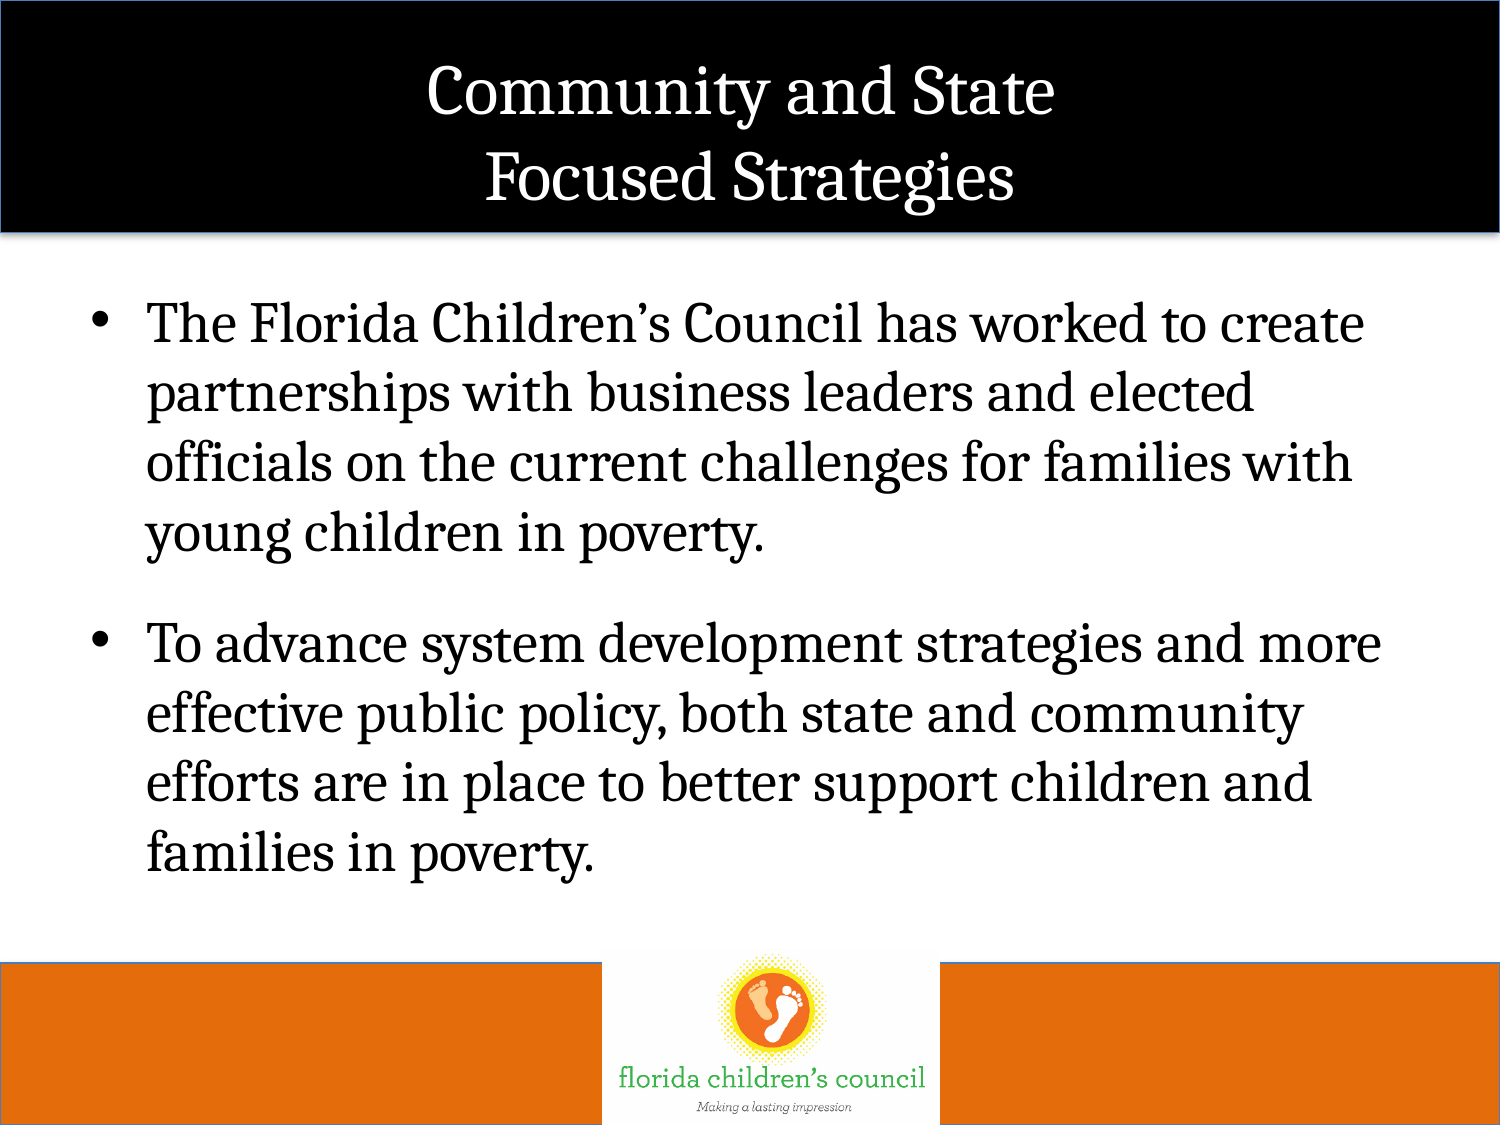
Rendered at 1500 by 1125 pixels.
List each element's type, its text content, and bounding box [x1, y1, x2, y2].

picture [602, 1019, 940, 1125]
list The Florida Children’s Council has worked to create partnerships with business leaders and elected officials on the current challenges for families with young children in poverty. To advance system development strategies and more effective public policy, both state and community efforts are in place to better support children and families in poverty. [75, 276, 1425, 1019]
title Community and State Focused Strategies [75, 35, 1425, 223]
